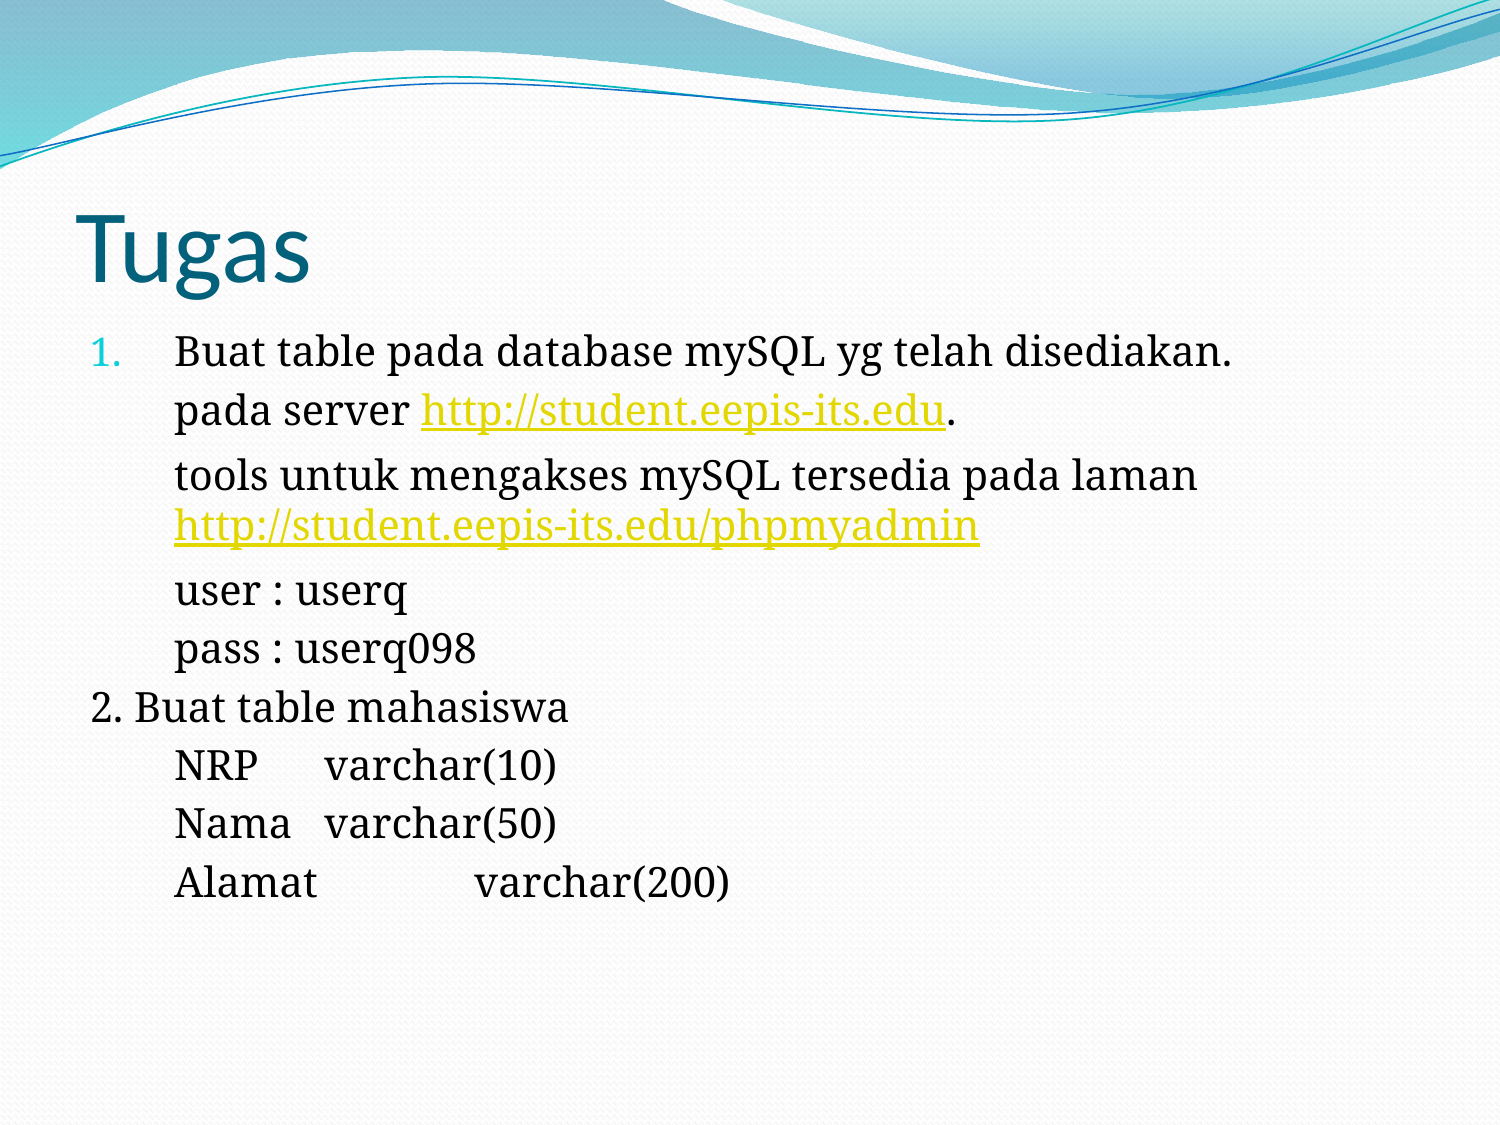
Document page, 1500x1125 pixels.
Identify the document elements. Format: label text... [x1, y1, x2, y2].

title Tugas [75, 115, 1425, 303]
list Buat table pada database mySQL yg telah disediakan. pada server http://student.eepis-its.edu. tools untuk mengakses mySQL tersedia pada laman http://student.eepis-its.edu/phpmyadmin user : userq pass : userq098 2. Buat table mahasiswa NRP varchar(10) Nama varchar(50) Alamat varchar(200) [75, 317, 1425, 1038]
